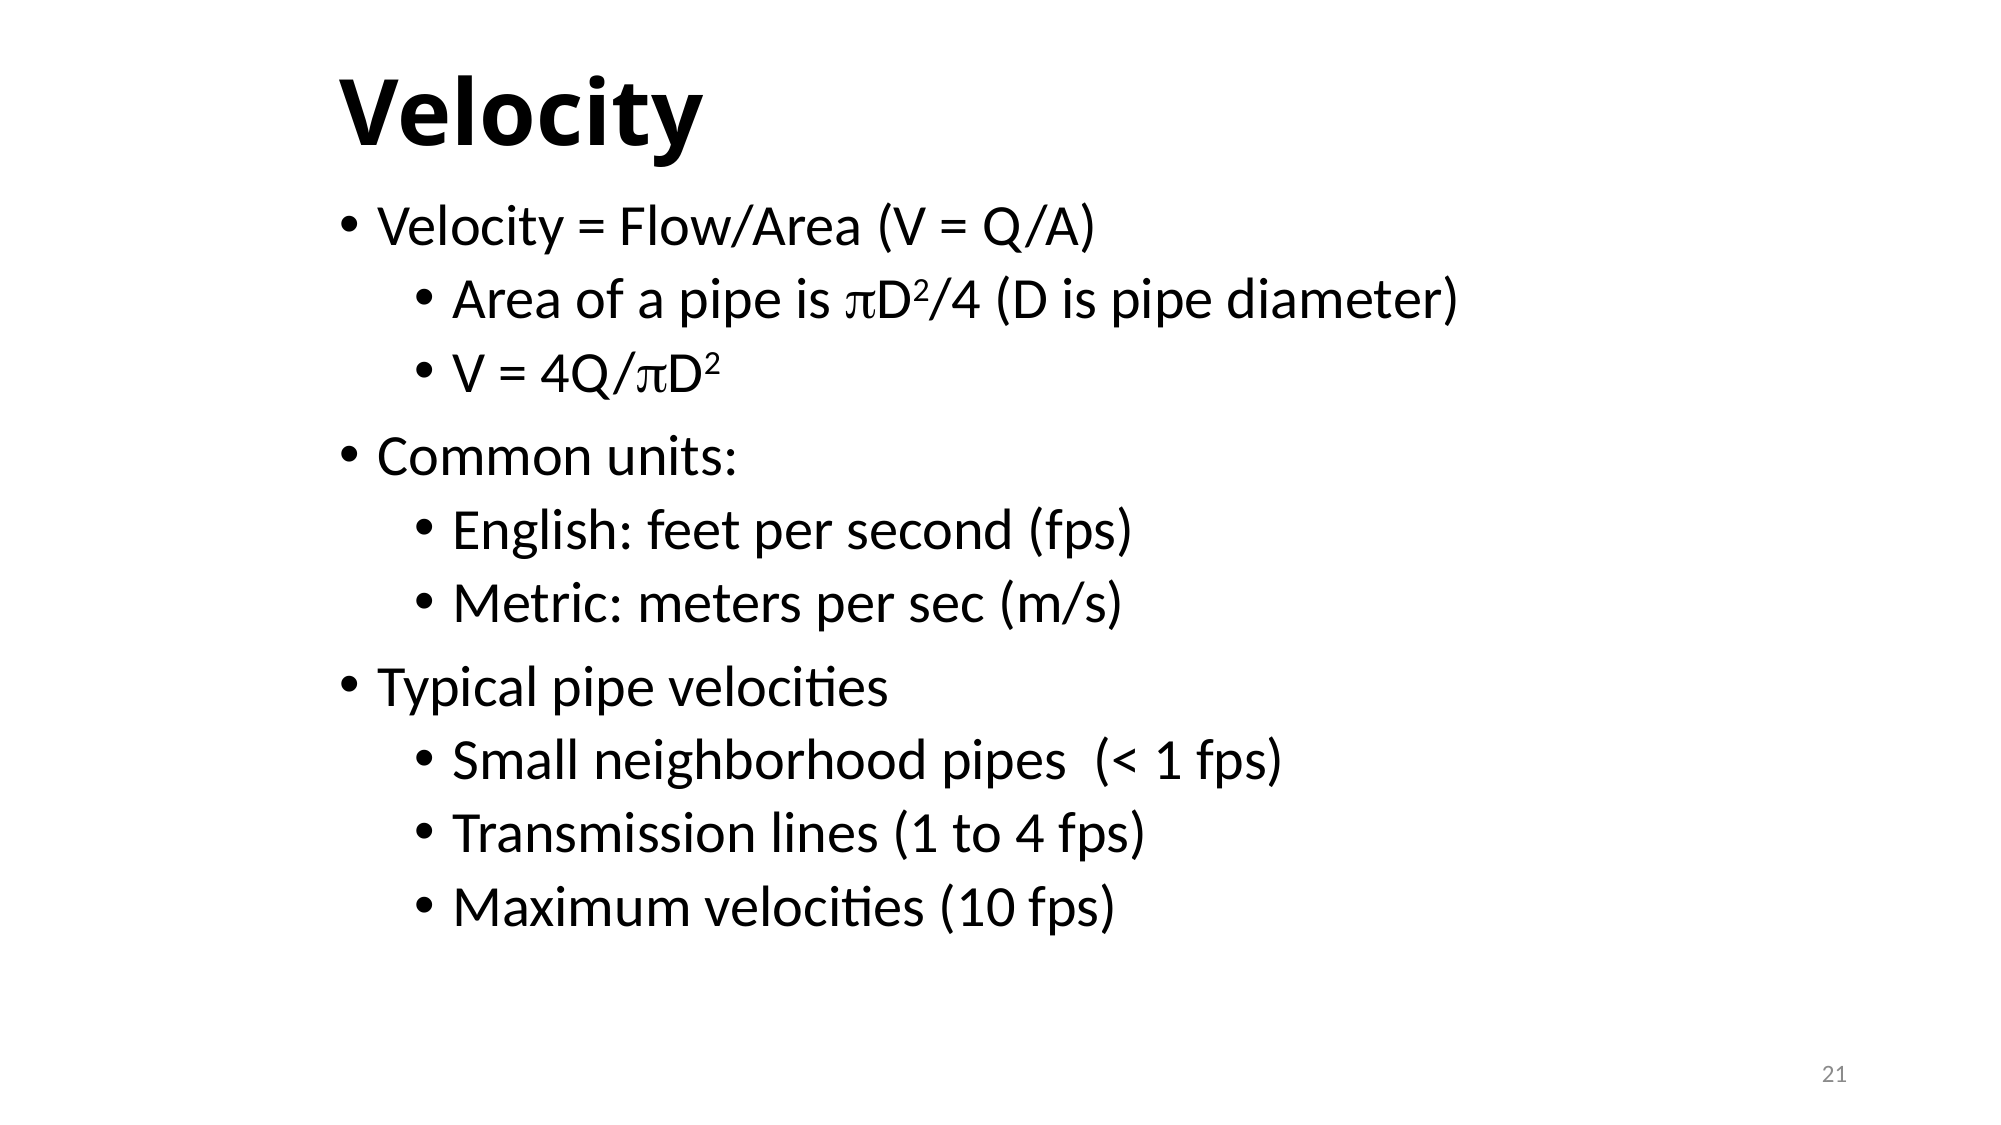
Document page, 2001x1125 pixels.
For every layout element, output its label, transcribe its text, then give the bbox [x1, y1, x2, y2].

title Velocity [324, 45, 1675, 187]
list Velocity = Flow/Area (V = Q/A) Area of a pipe is pD2/4 (D is pipe diameter) V = 4Q/pD2 Common units: English: feet per second (fps) Metric: meters per sec (m/s) Typical pipe velocities Small neighborhood pipes (< 1 fps) Transmission lines (1 to 4 fps) Maximum velocities (10 fps) [324, 187, 1675, 1013]
slide_number 21 [1412, 1042, 1863, 1103]
